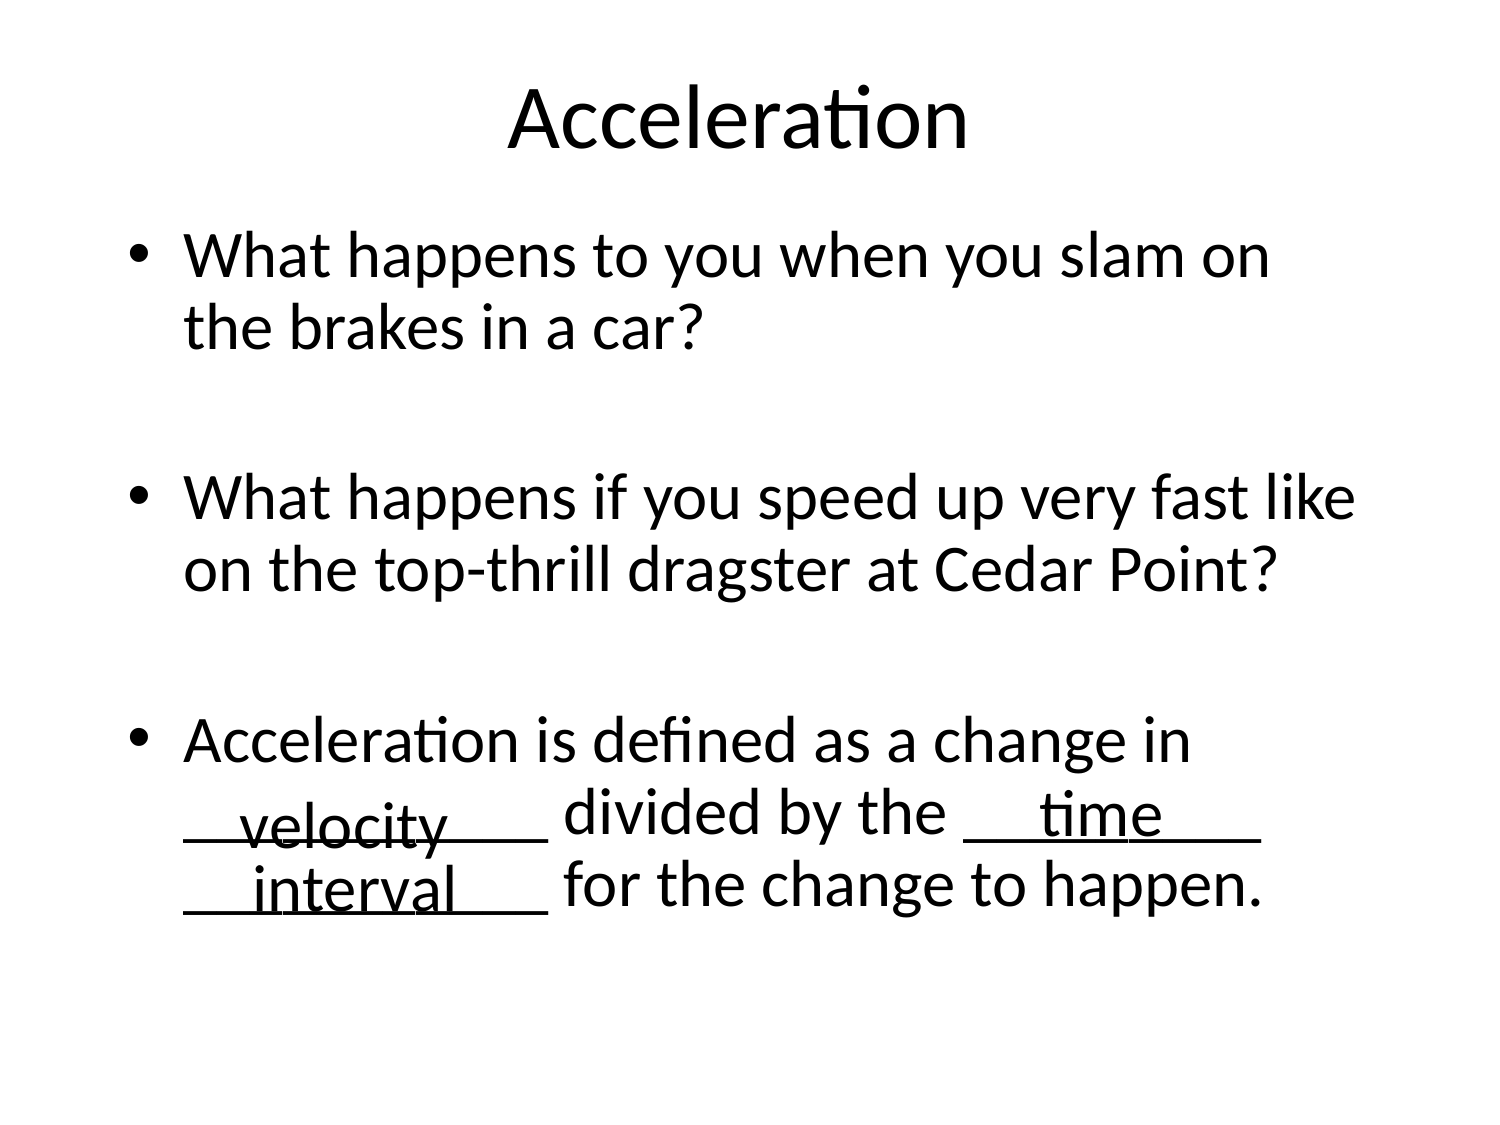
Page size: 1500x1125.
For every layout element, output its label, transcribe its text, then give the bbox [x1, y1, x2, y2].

list What happens to you when you slam on the brakes in a car? What happens if you speed up very fast like on the top-thrill dragster at Cedar Point? Acceleration is defined as a change in ___________ divided by the _________ ___________ for the change to happen. [112, 212, 1388, 1013]
text_box interval [237, 837, 538, 933]
text_box velocity [224, 774, 525, 870]
text_box time [1024, 762, 1325, 858]
title Acceleration [112, 50, 1388, 212]
